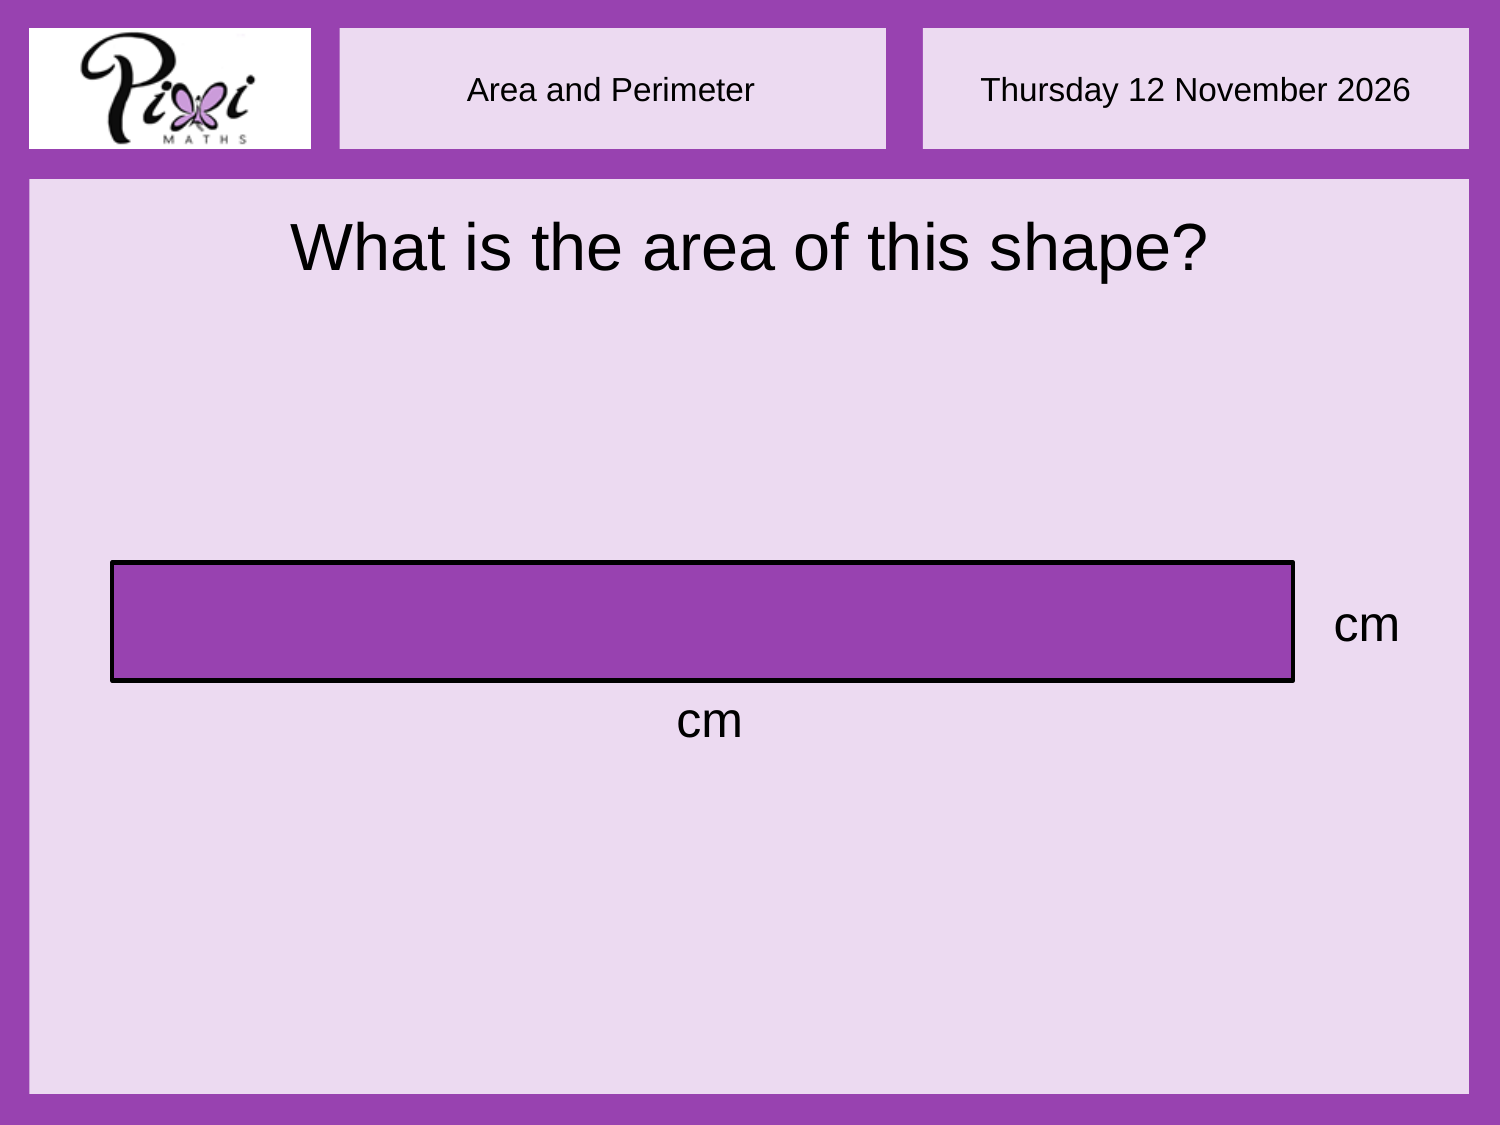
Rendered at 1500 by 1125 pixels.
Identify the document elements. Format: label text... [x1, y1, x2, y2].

picture [0, 0, 1500, 1125]
text_box [110, 560, 1295, 683]
text_box What is the area of this shape? [41, 196, 1459, 291]
